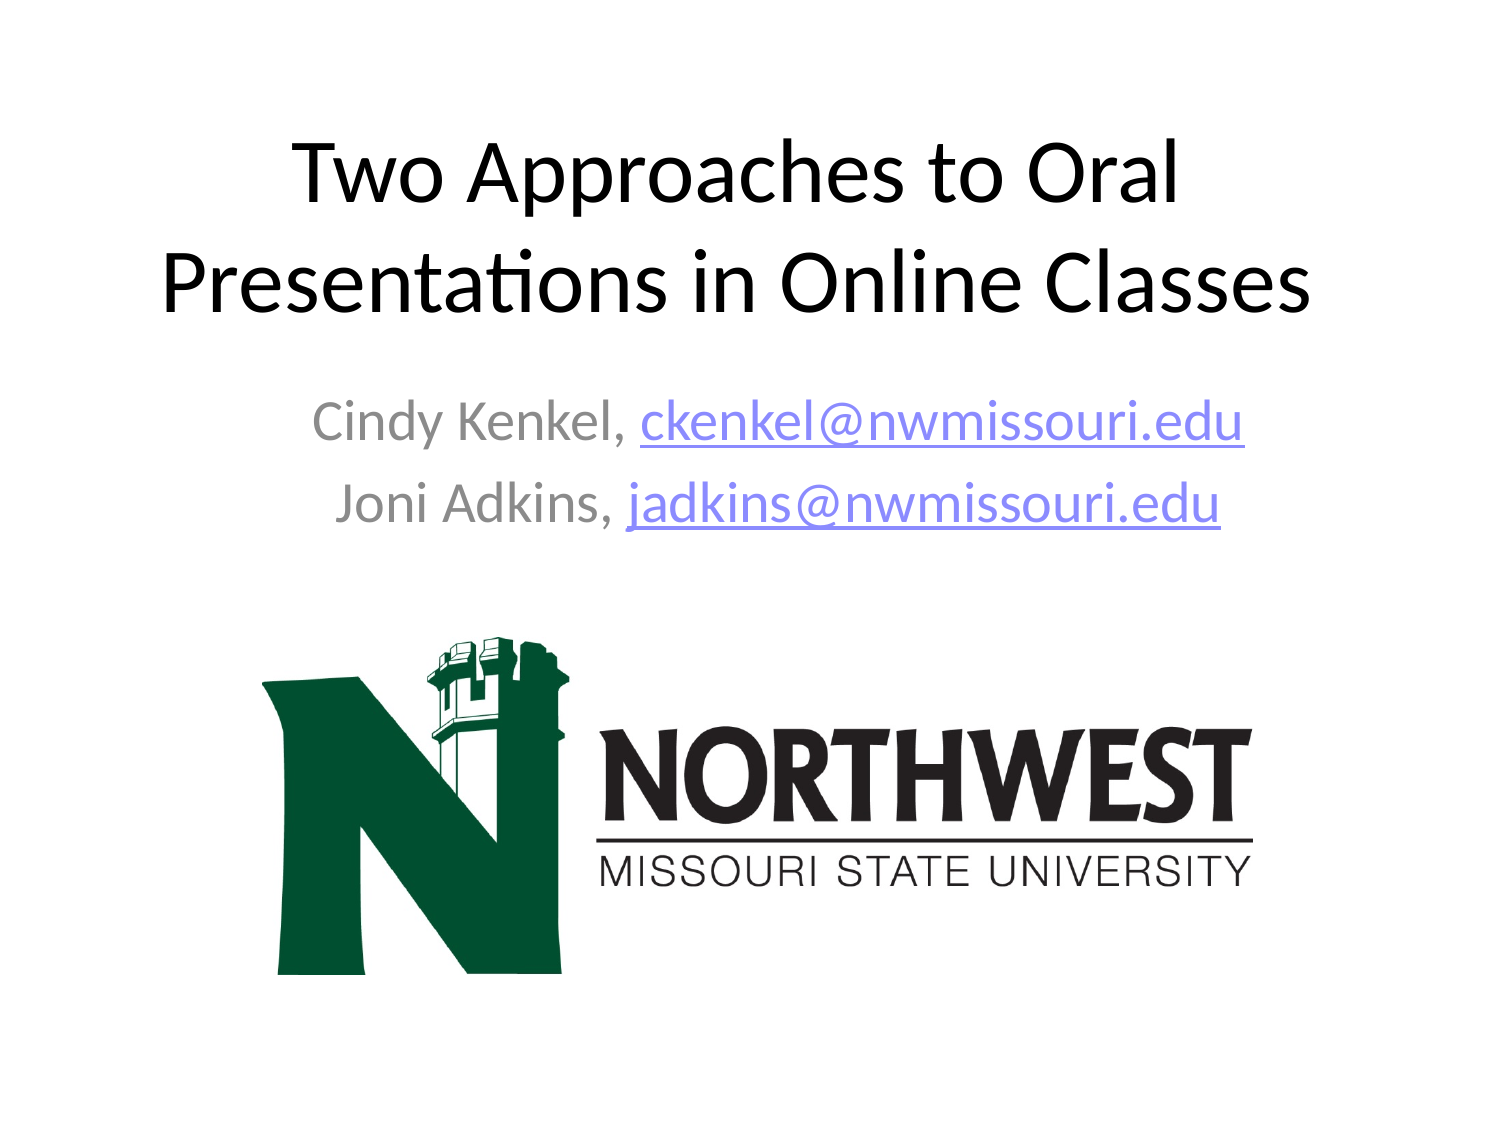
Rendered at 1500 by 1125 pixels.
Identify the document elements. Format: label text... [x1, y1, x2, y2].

title Two Approaches to Oral Presentations in Online Classes [99, 99, 1375, 342]
subtitle Cindy Kenkel, ckenkel@nwmissouri.edu Joni Adkins, jadkins@nwmissouri.edu [232, 375, 1325, 575]
picture [262, 637, 1253, 975]
